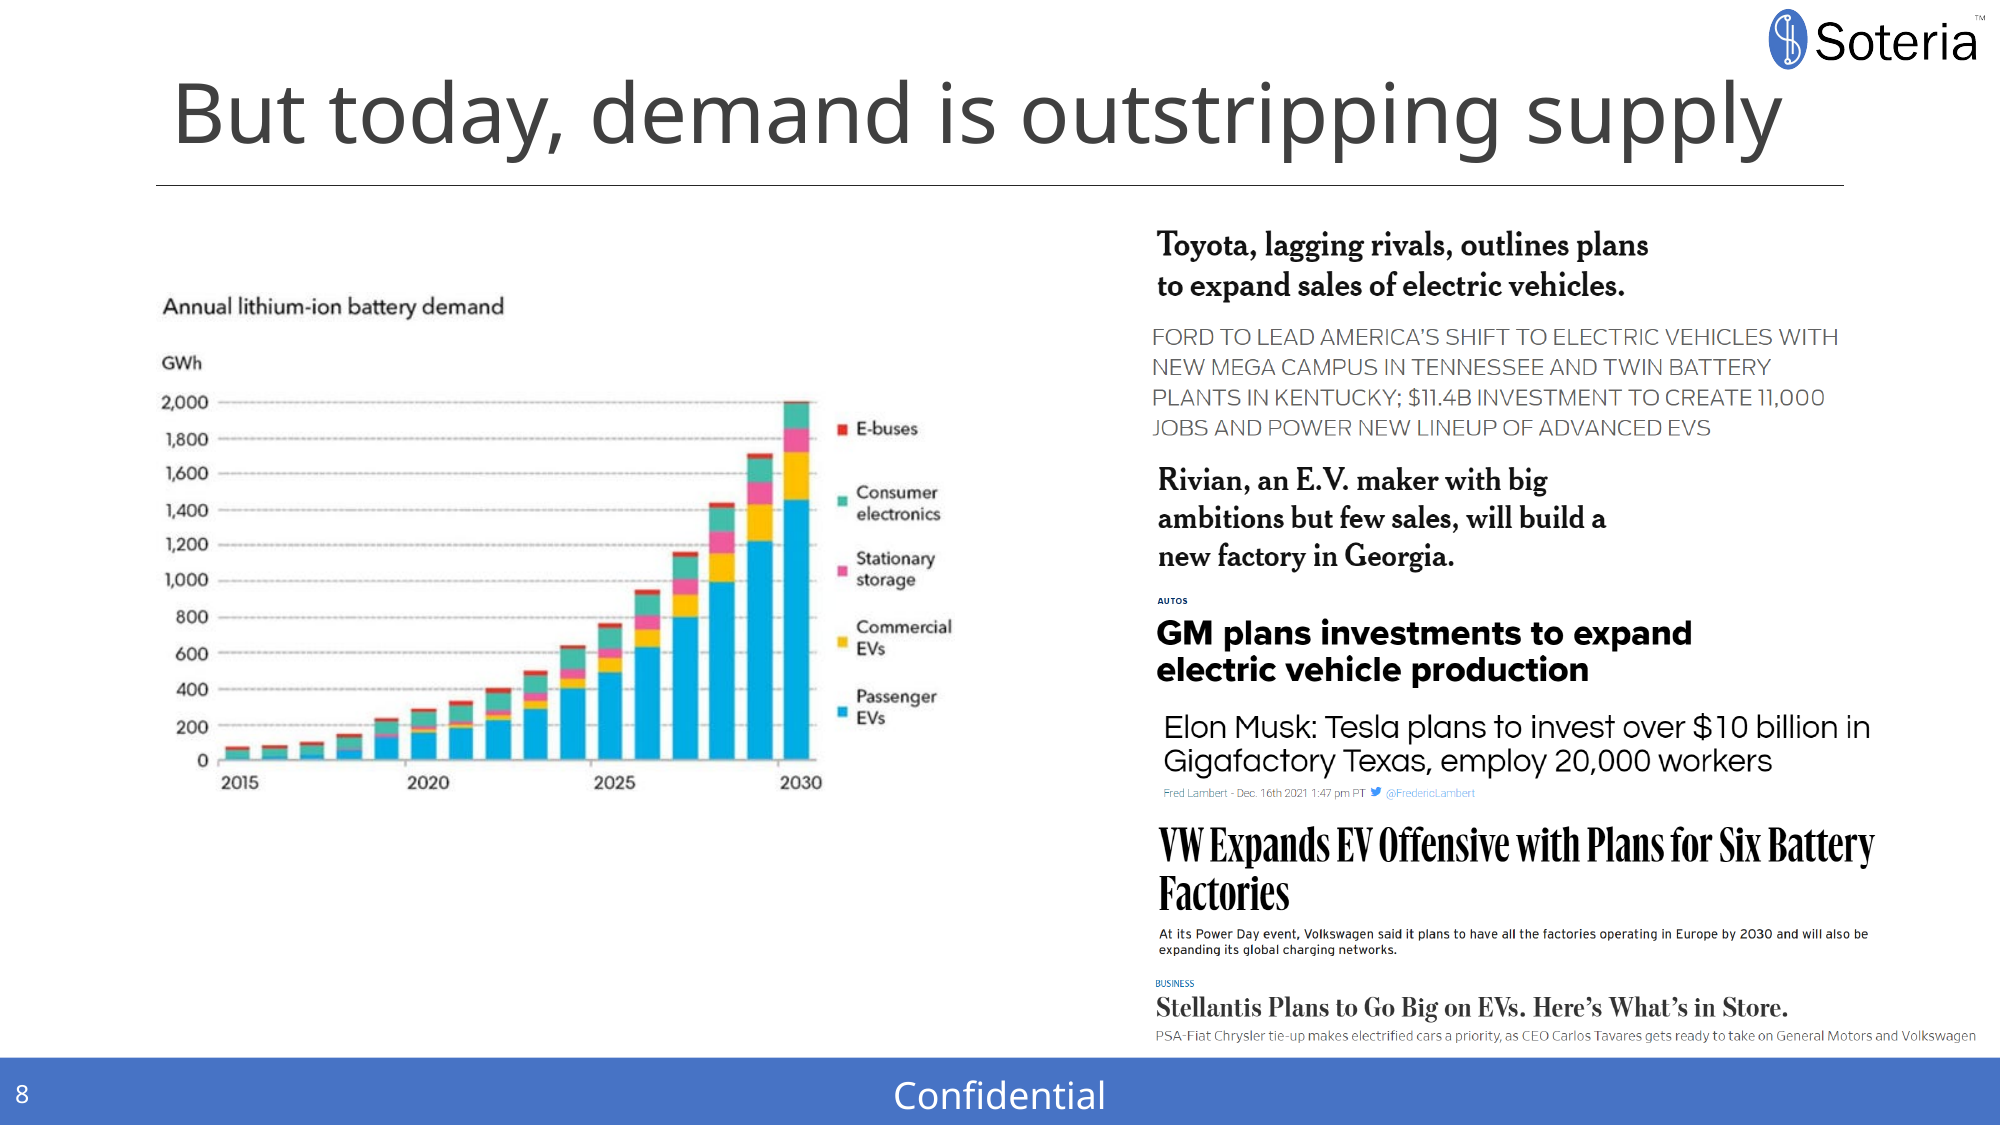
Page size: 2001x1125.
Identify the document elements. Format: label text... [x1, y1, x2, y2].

picture [1151, 705, 1873, 803]
picture [1151, 819, 1876, 956]
list But today, demand is outstripping supply [156, 53, 1844, 171]
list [156, 292, 955, 804]
picture [1151, 593, 1702, 691]
picture [1751, 0, 2000, 84]
picture [1151, 459, 1624, 579]
picture [1151, 975, 1981, 1045]
picture [1142, 208, 1682, 311]
picture [1142, 318, 1844, 446]
text_box Confidential [878, 1064, 1122, 1125]
slide_number 8 [0, 1065, 93, 1125]
